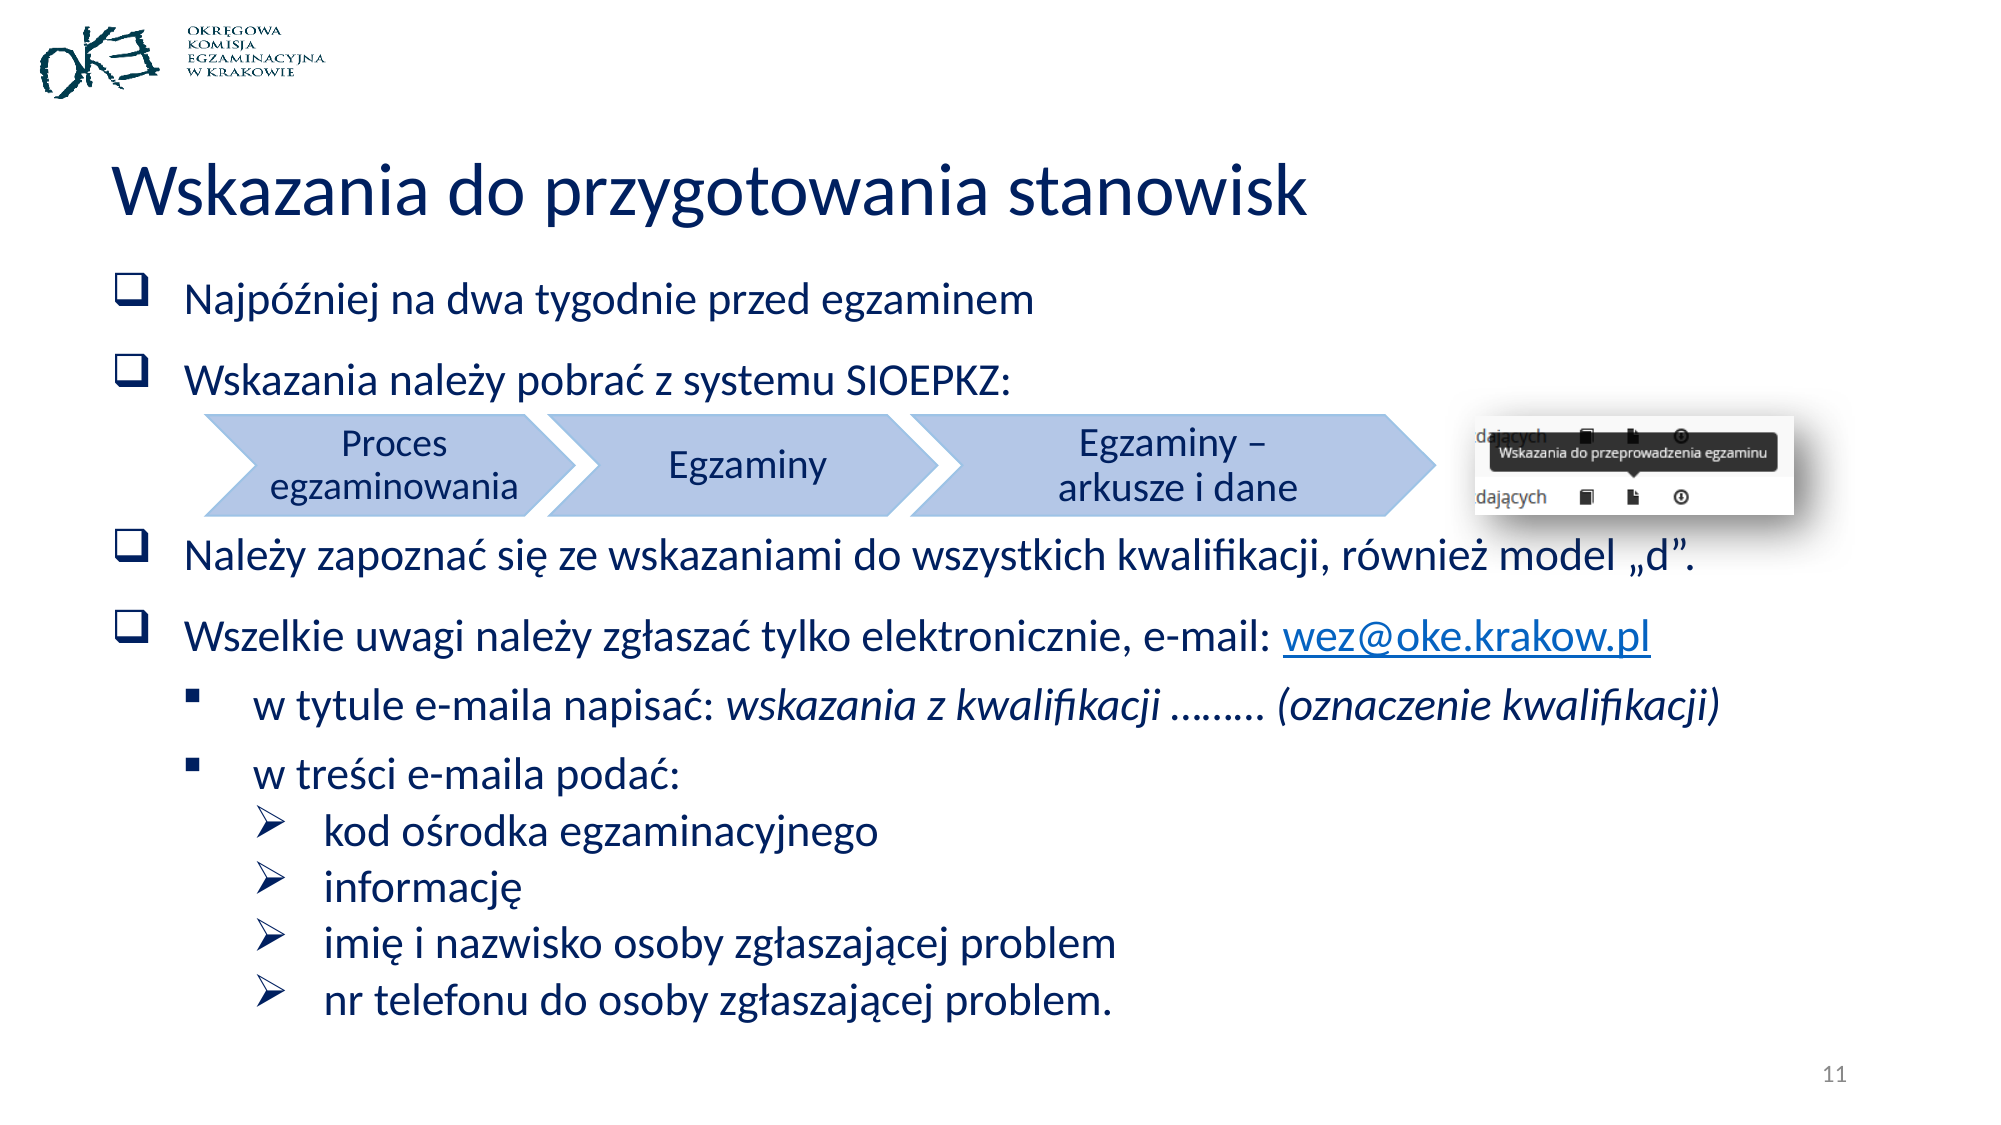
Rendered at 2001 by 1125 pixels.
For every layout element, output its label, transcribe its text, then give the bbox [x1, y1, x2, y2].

title Wskazania do przygotowania stanowisk [96, 132, 1760, 251]
picture [38, 22, 332, 99]
list Najpóźniej na dwa tygodnie przed egzaminem Wskazania należy pobrać z systemu SIOEPKZ: Należy zapoznać się ze wskazaniami do wszystkich kwalifikacji, również model „d”. Wszelkie uwagi należy zgłaszać tylko elektronicznie, e-mail: wez@oke.krakow.pl w tytule e-maila napisać: wskazania z kwalifikacji ……… (oznaczenie kwalifikacji) w treści e-maila podać: kod ośrodka egzaminacyjnego informację imię i nazwisko osoby zgłaszającej problem nr telefonu do osoby zgłaszającej problem. [96, 271, 1930, 1125]
slide_number 11 [1412, 1042, 1863, 1103]
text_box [206, 393, 1794, 537]
